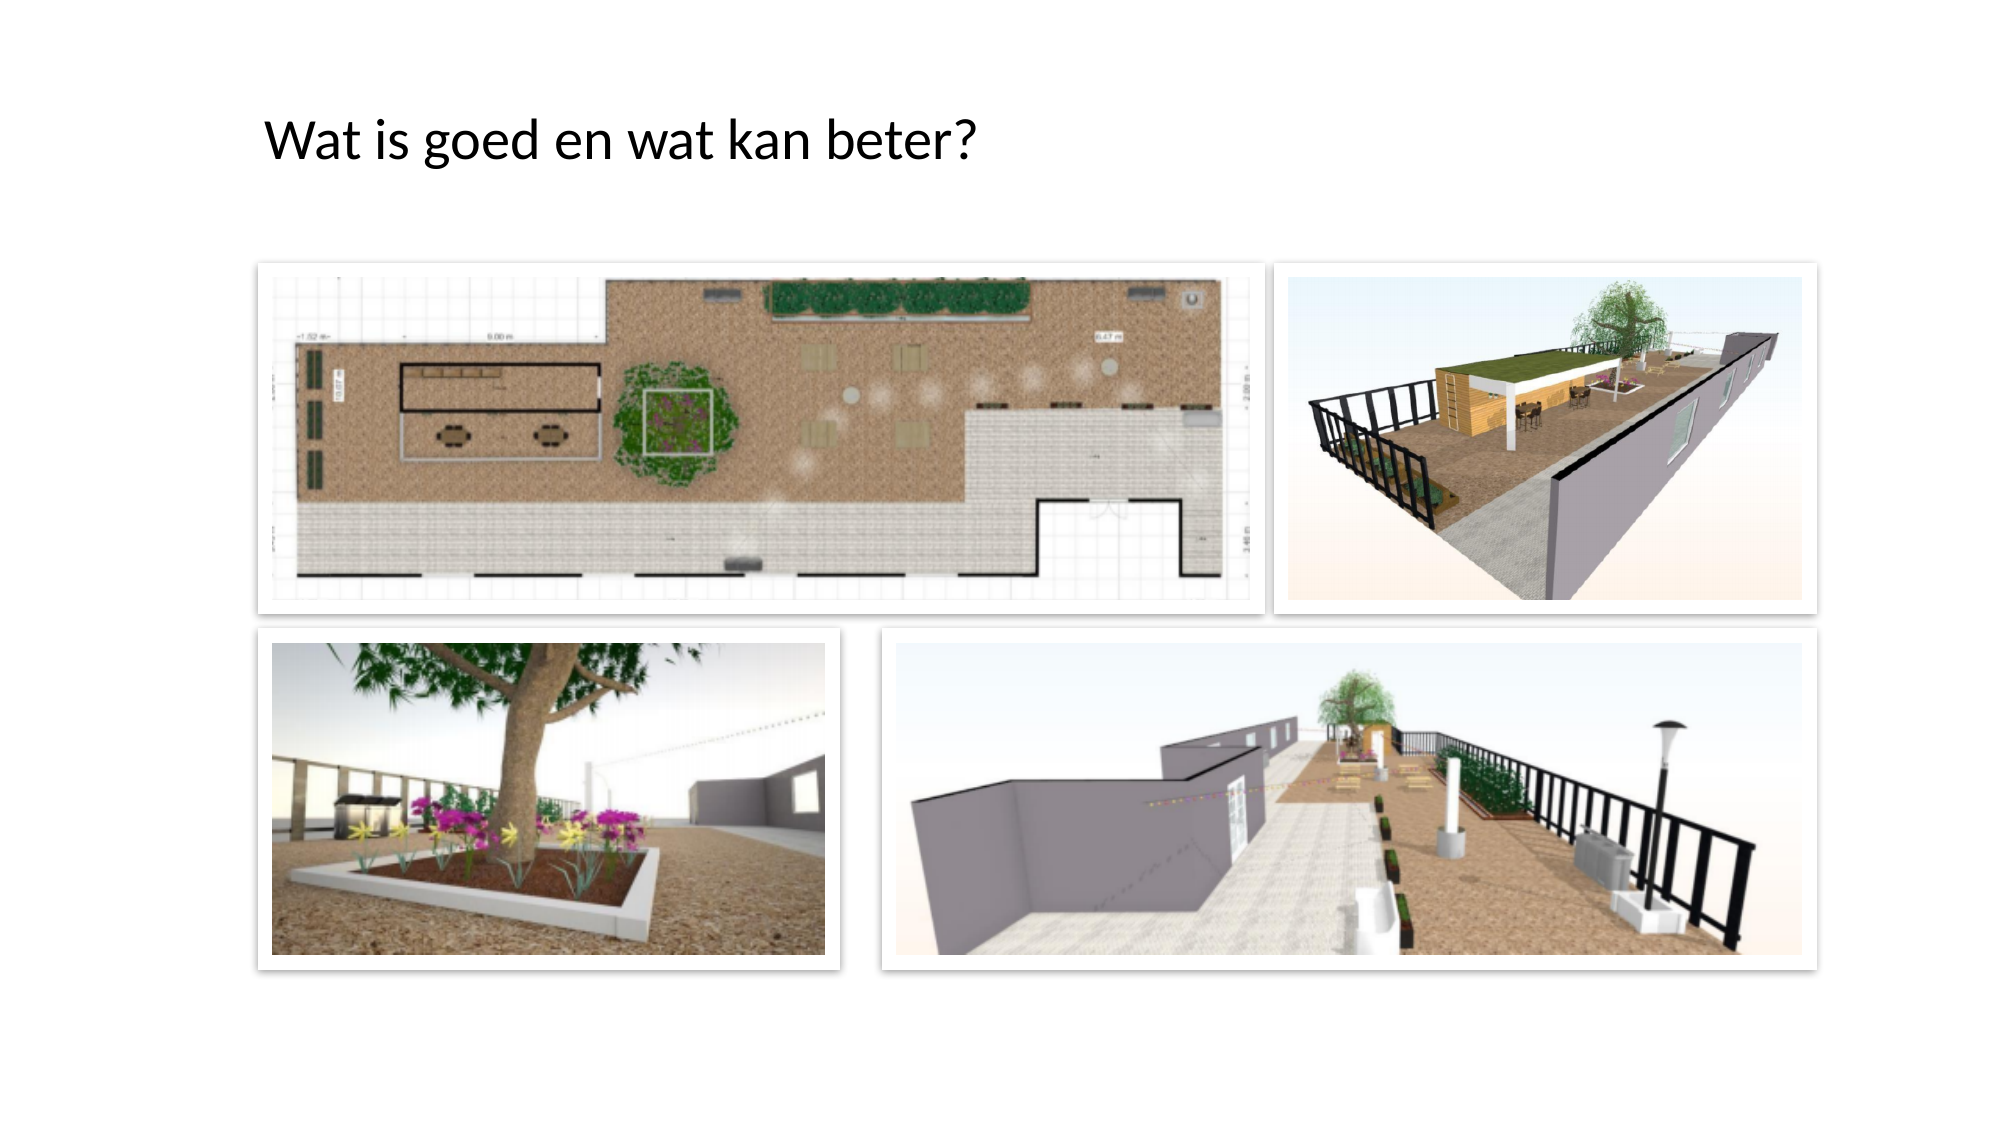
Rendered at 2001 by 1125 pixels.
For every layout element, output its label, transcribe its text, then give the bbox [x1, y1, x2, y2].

text_box Wat is goed en wat kan beter? [250, 93, 1250, 179]
picture [272, 642, 826, 956]
picture [1288, 277, 1803, 600]
picture [896, 642, 1803, 956]
picture [272, 277, 1250, 600]
